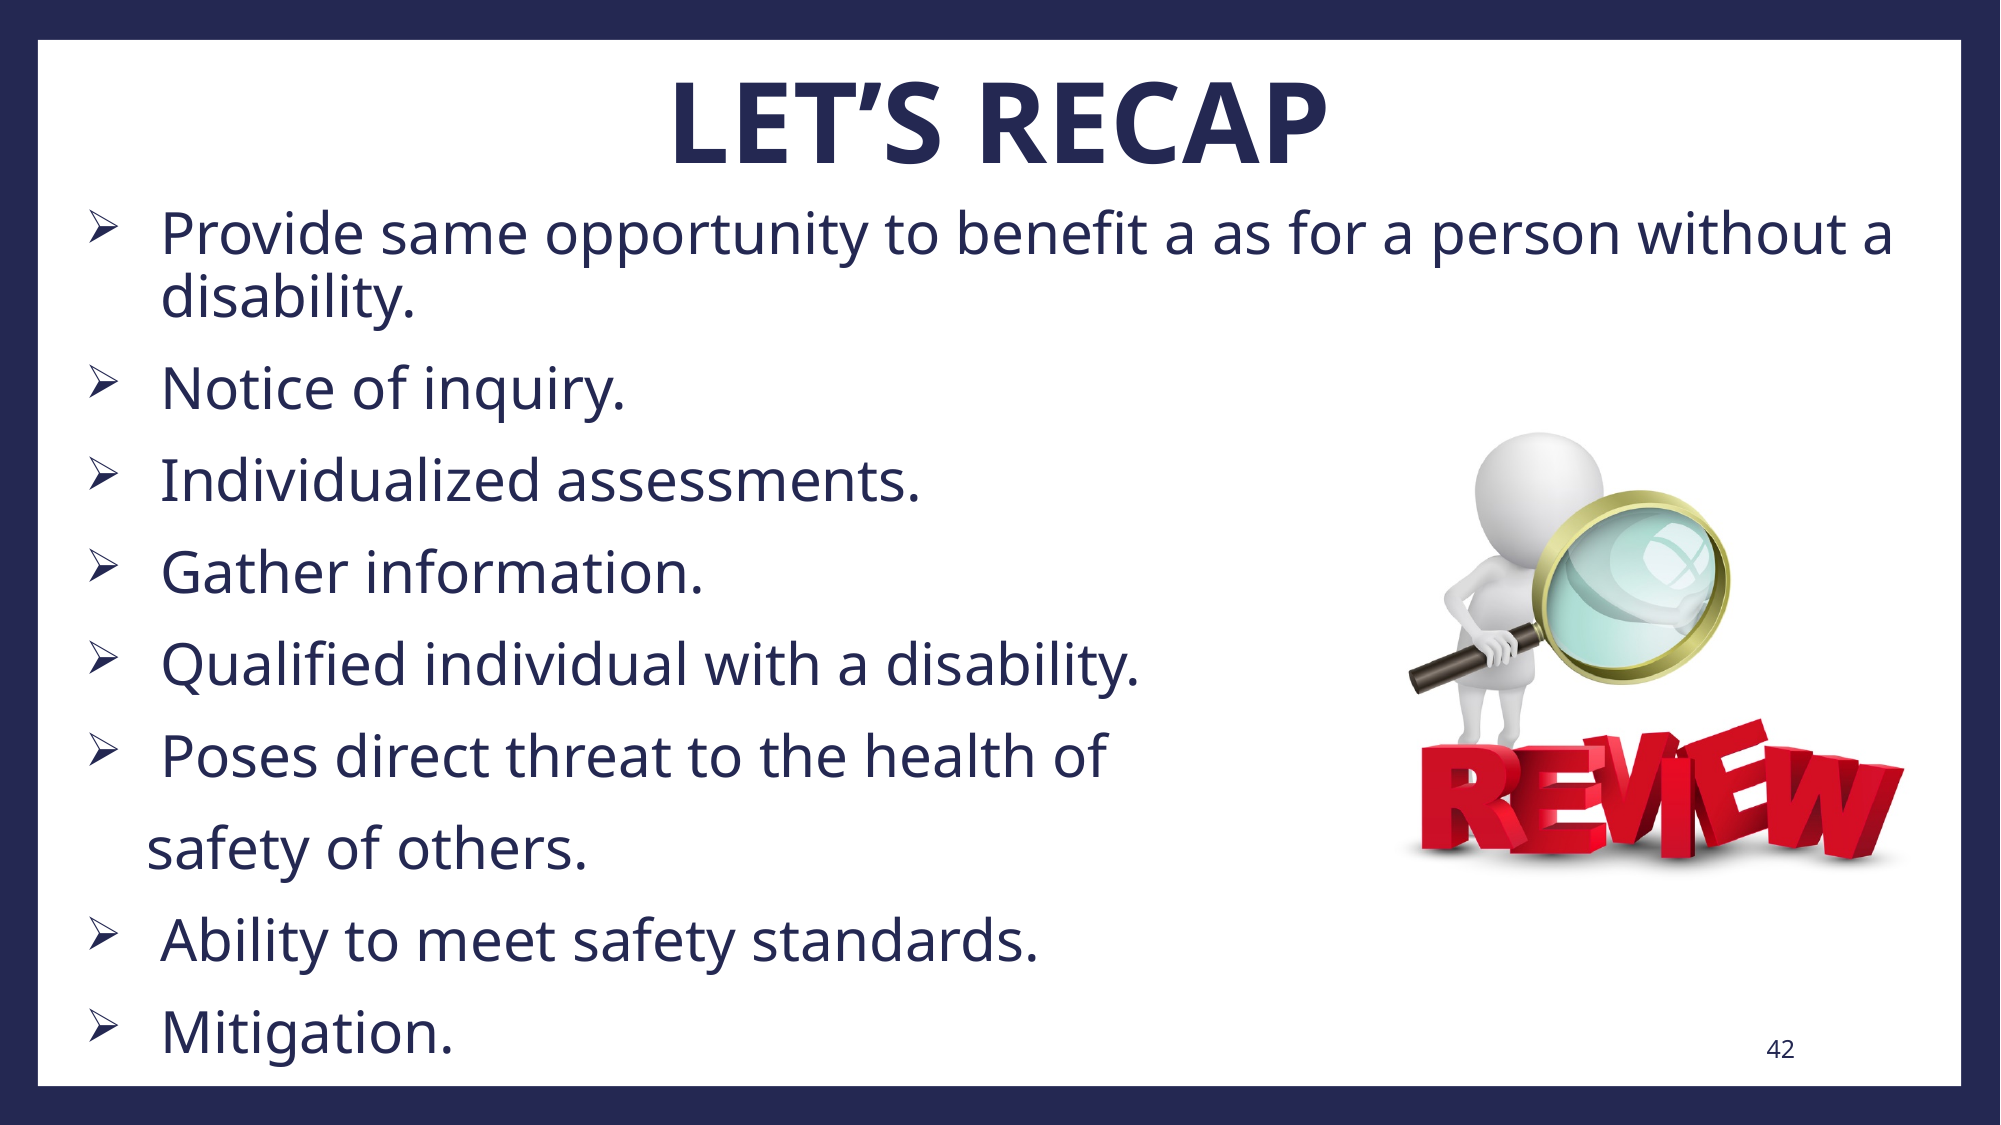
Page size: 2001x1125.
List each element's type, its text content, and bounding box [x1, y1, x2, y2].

slide_number 42 [1530, 1020, 1811, 1081]
picture [1373, 378, 1928, 934]
list Provide same opportunity to benefit a as for a person without a disability. Notice of inquiry. Individualized assessments. Gather information. Qualified individual with a disability. Poses direct threat to the health of safety of others. Ability to meet safety standards. Mitigation. [70, 196, 1929, 1125]
title LET’S RECAP [25, 43, 1973, 211]
